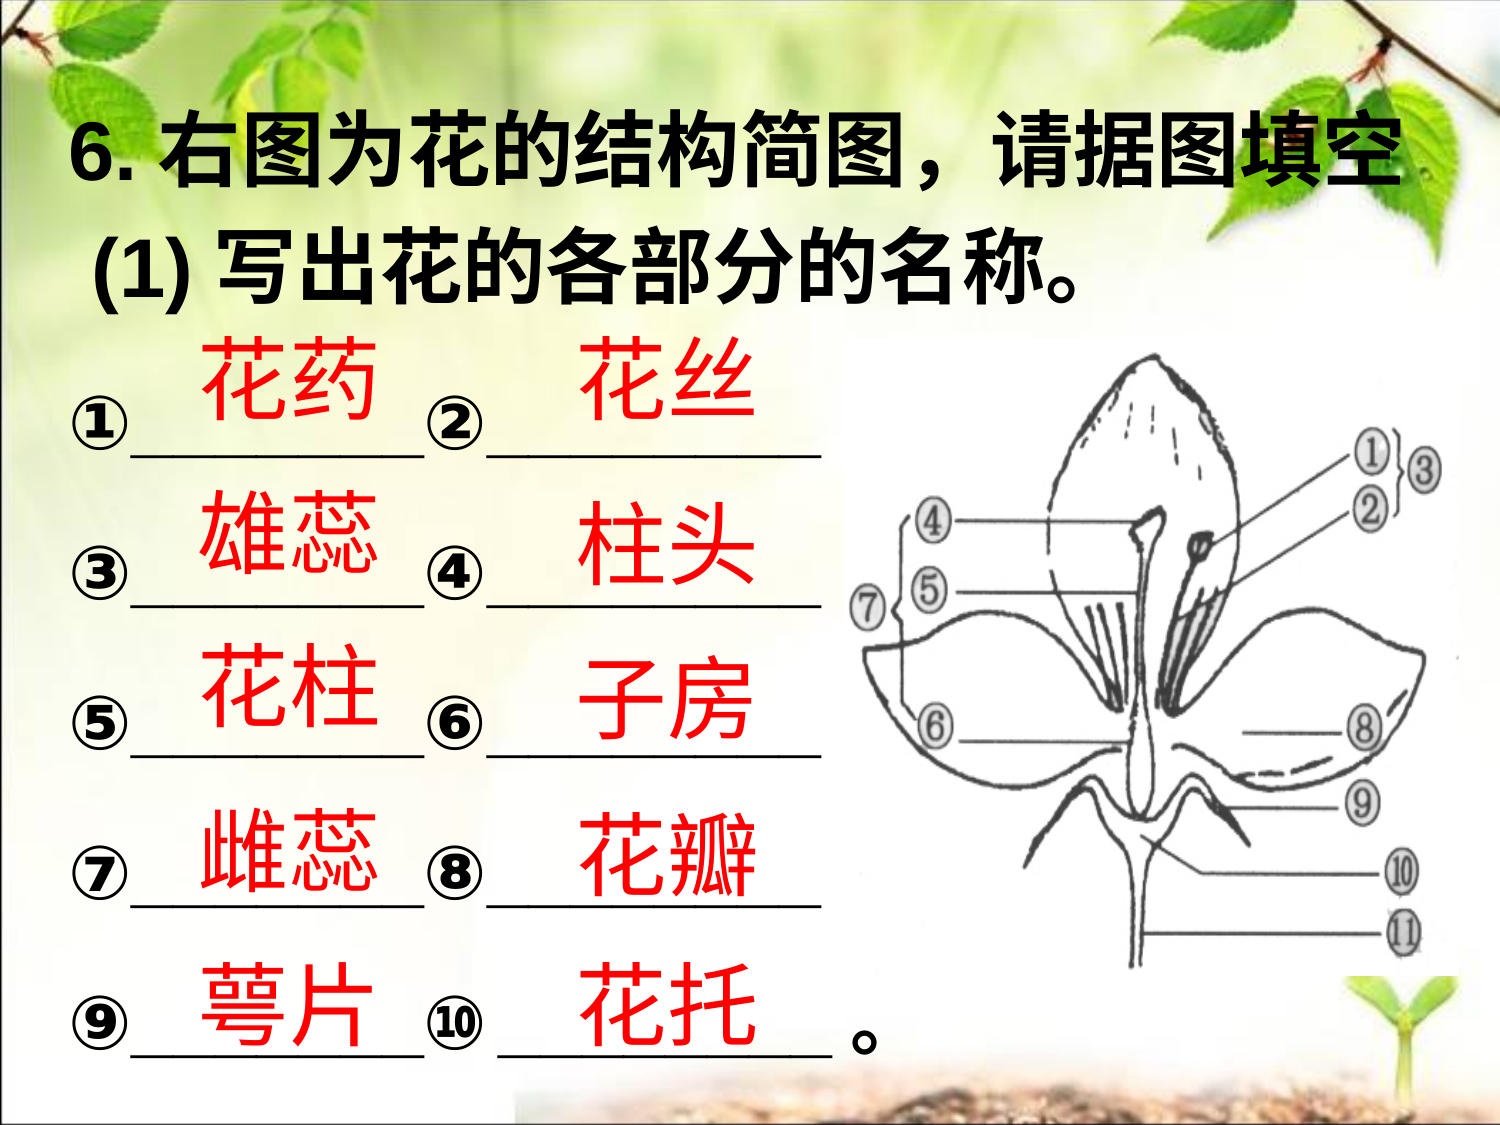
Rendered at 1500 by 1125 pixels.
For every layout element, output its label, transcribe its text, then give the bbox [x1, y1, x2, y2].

text_box 柱头 [560, 479, 809, 605]
text_box 花托 [560, 940, 821, 1066]
text_box 花药 [183, 314, 455, 440]
text_box 花柱 [182, 621, 408, 747]
text_box 子房 [560, 633, 798, 758]
picture [0, 0, 1500, 1125]
text_box 雌蕊 [183, 786, 467, 912]
text_box 萼片 [182, 940, 420, 1066]
list 6.右图为花的结构简图，请据图填空 (1)写出花的各部分的名称。 ①_______②________ ③_______④________ ⑤_______⑥________ ⑦_______⑧________ ⑨_______⑩________。 [52, 89, 1483, 1125]
text_box 花瓣 [560, 790, 821, 916]
text_box 花丝 [560, 314, 780, 440]
text_box 雄蕊 [183, 467, 455, 593]
picture [844, 338, 1459, 976]
